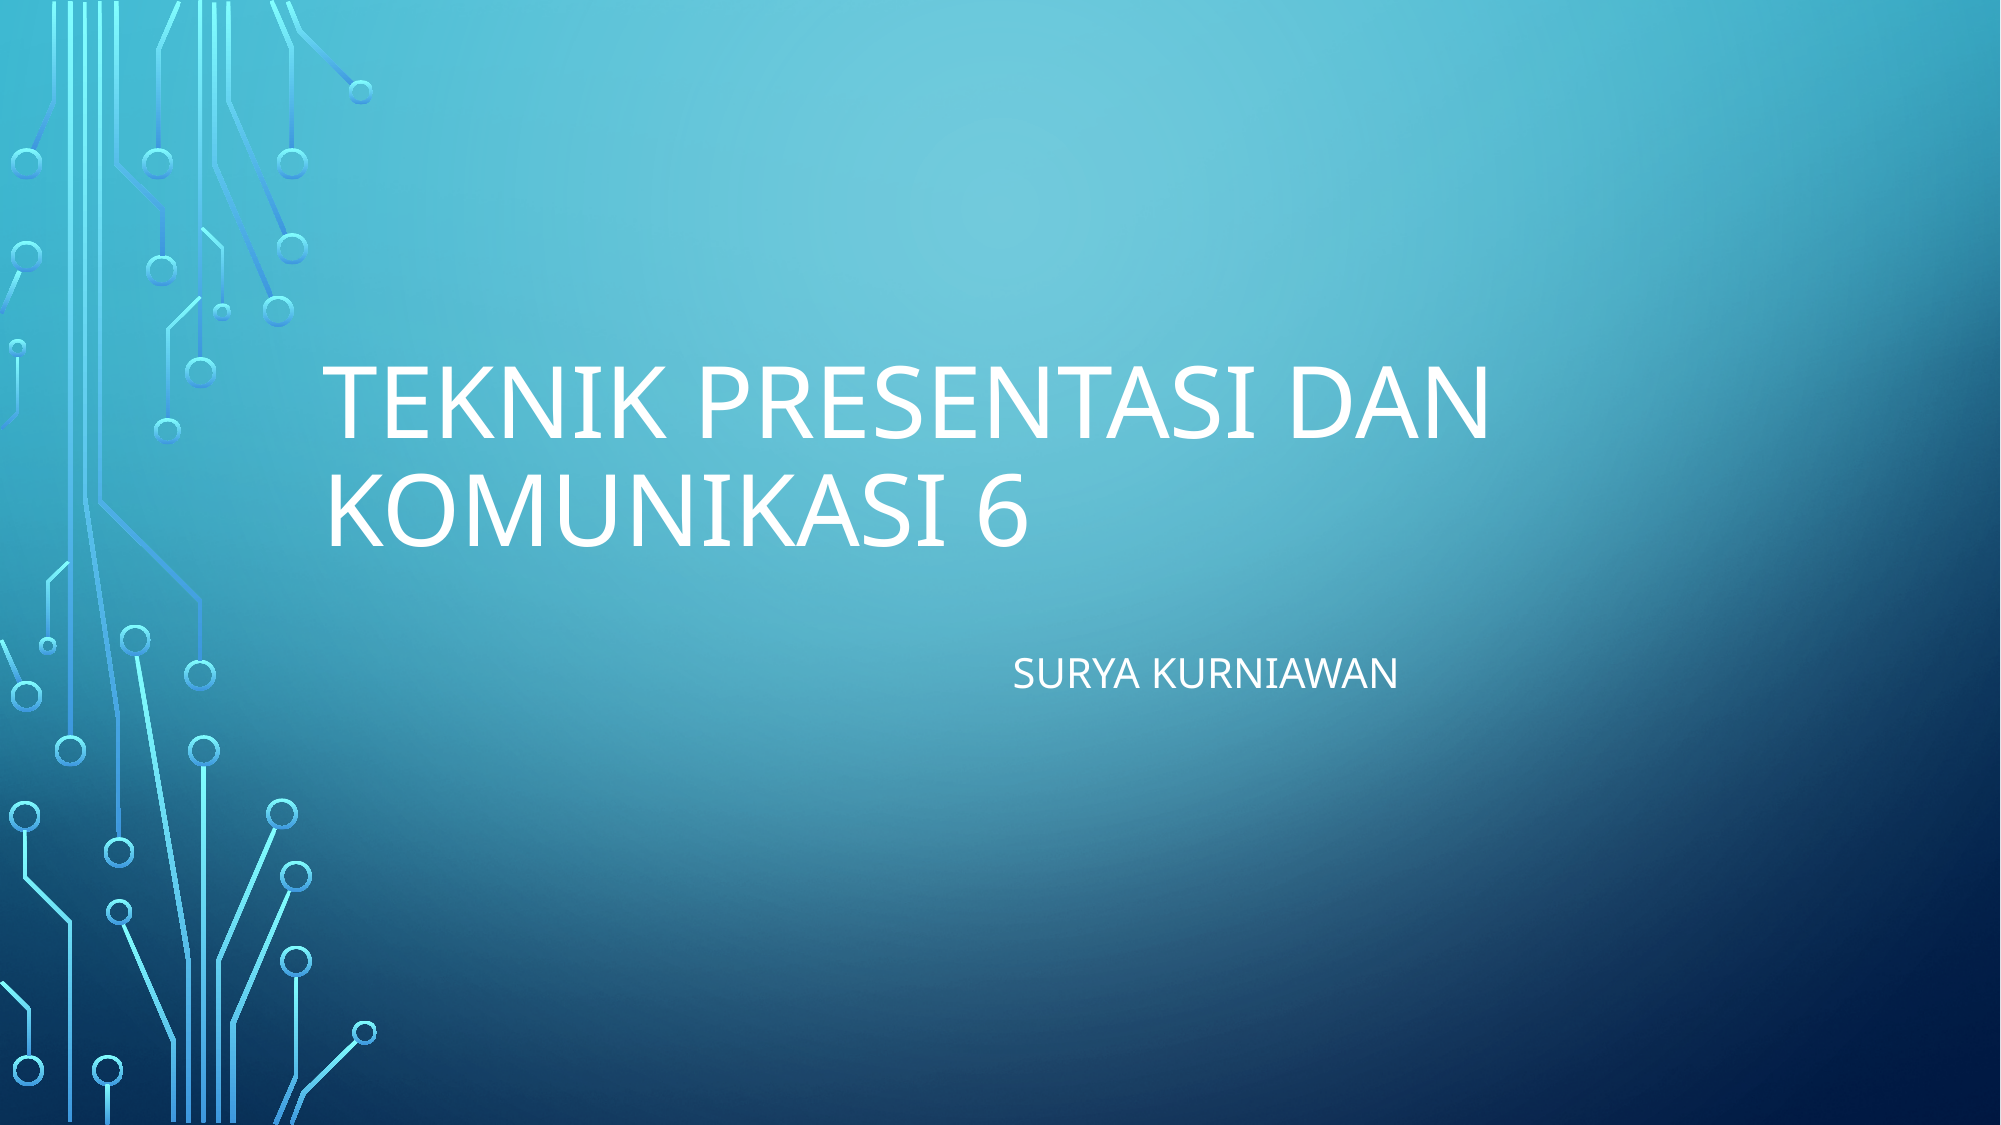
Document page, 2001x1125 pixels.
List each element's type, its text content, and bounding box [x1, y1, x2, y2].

subtitle Surya kurniawan [997, 629, 1466, 750]
title Teknik Presentasi dan Komunikasi 6 [307, 184, 1750, 576]
